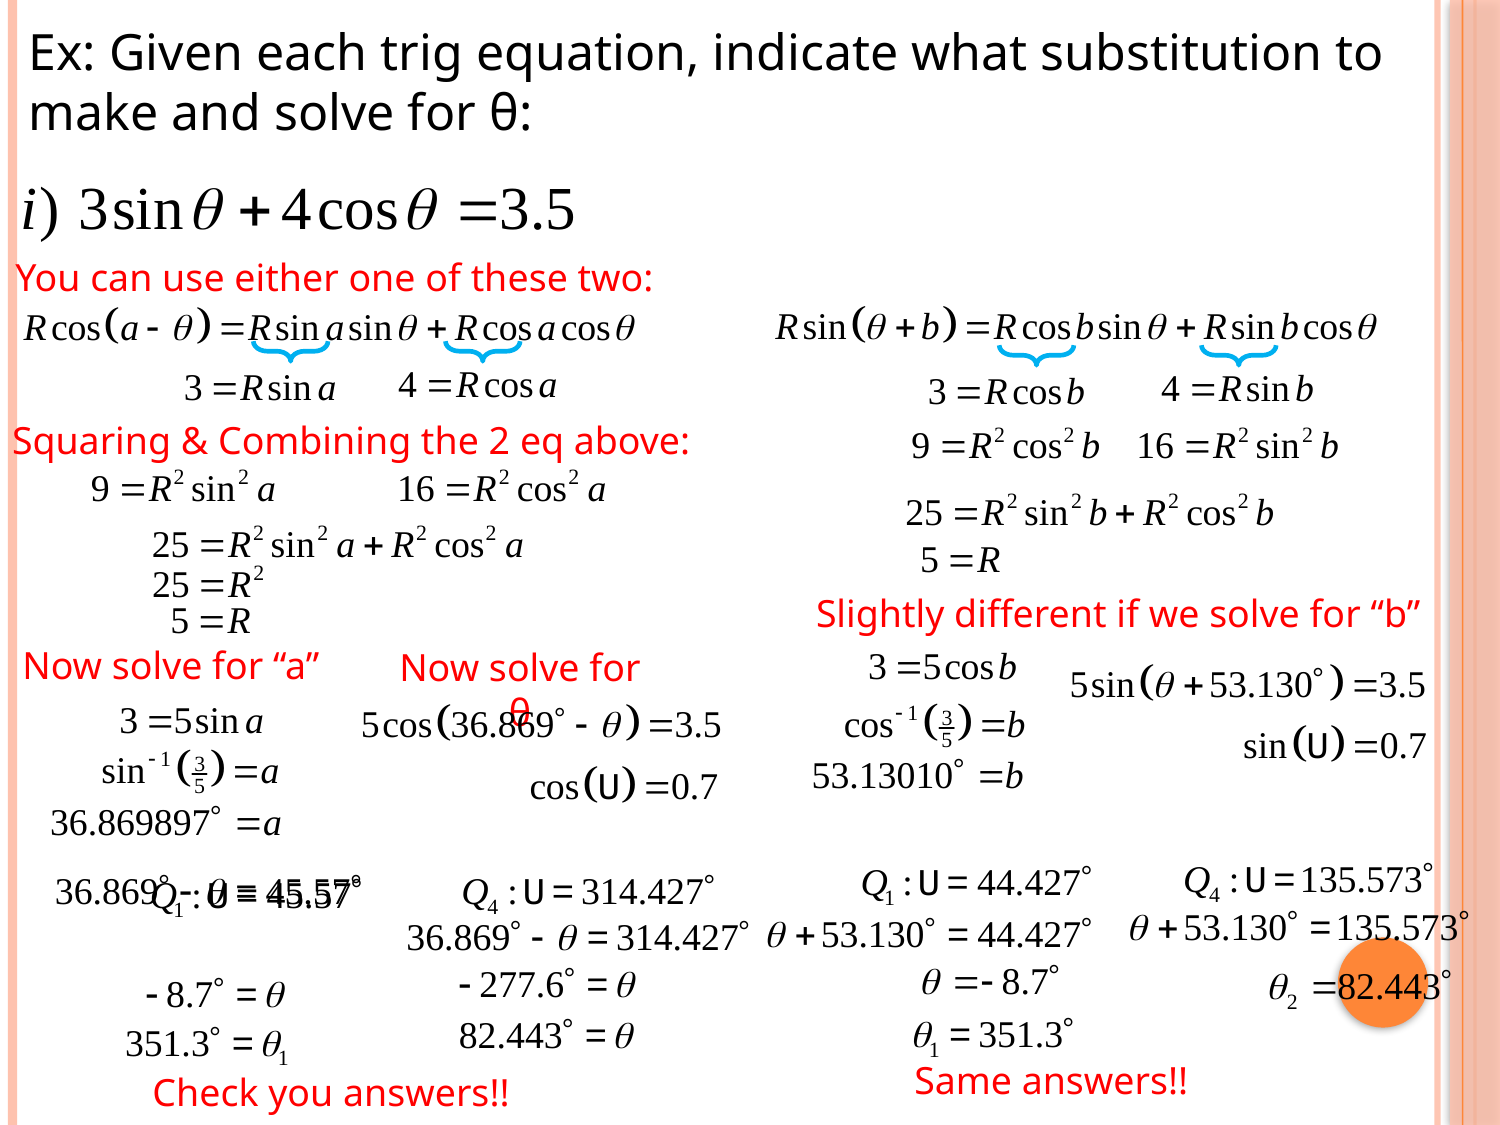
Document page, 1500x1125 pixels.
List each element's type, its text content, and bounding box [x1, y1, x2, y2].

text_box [401, 915, 757, 961]
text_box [1134, 417, 1346, 469]
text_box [165, 598, 258, 644]
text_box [139, 972, 295, 1017]
text_box Same answers!! [795, 1049, 1308, 1110]
list Ex: Given each trig equation, indicate what substitution to make and solve for θ: [13, 13, 1487, 174]
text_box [119, 1017, 294, 1076]
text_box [907, 1009, 1085, 1068]
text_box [456, 866, 726, 912]
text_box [452, 962, 646, 1008]
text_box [899, 483, 1282, 535]
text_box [1262, 961, 1462, 1019]
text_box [454, 1013, 645, 1059]
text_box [922, 369, 1091, 415]
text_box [145, 516, 532, 568]
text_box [806, 753, 1032, 799]
text_box Slightly different if we solve for “b” [801, 583, 1436, 643]
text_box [1123, 905, 1481, 951]
text_box You can use either one of these two: [0, 246, 669, 307]
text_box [114, 698, 273, 739]
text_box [178, 365, 344, 411]
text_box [145, 556, 273, 608]
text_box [85, 459, 283, 511]
text_box Check you answers!! [75, 1061, 587, 1122]
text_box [767, 297, 1386, 362]
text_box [45, 800, 289, 846]
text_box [906, 417, 1109, 469]
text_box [863, 644, 1025, 690]
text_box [760, 912, 1103, 958]
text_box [391, 362, 566, 408]
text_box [12, 173, 588, 256]
text_box Squaring & Combining the 2 eq above: [0, 409, 706, 469]
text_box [1064, 656, 1431, 721]
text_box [1238, 717, 1435, 782]
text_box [394, 459, 614, 511]
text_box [49, 869, 373, 1025]
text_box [915, 959, 1072, 1005]
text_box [838, 696, 1032, 751]
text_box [355, 696, 729, 761]
text_box Now solve for θ [371, 636, 669, 693]
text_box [1178, 854, 1444, 903]
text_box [1154, 366, 1320, 412]
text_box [914, 537, 1008, 583]
text_box Now solve for “a” [7, 634, 335, 695]
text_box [16, 299, 644, 364]
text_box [523, 758, 727, 822]
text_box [96, 742, 287, 799]
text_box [855, 857, 1103, 910]
